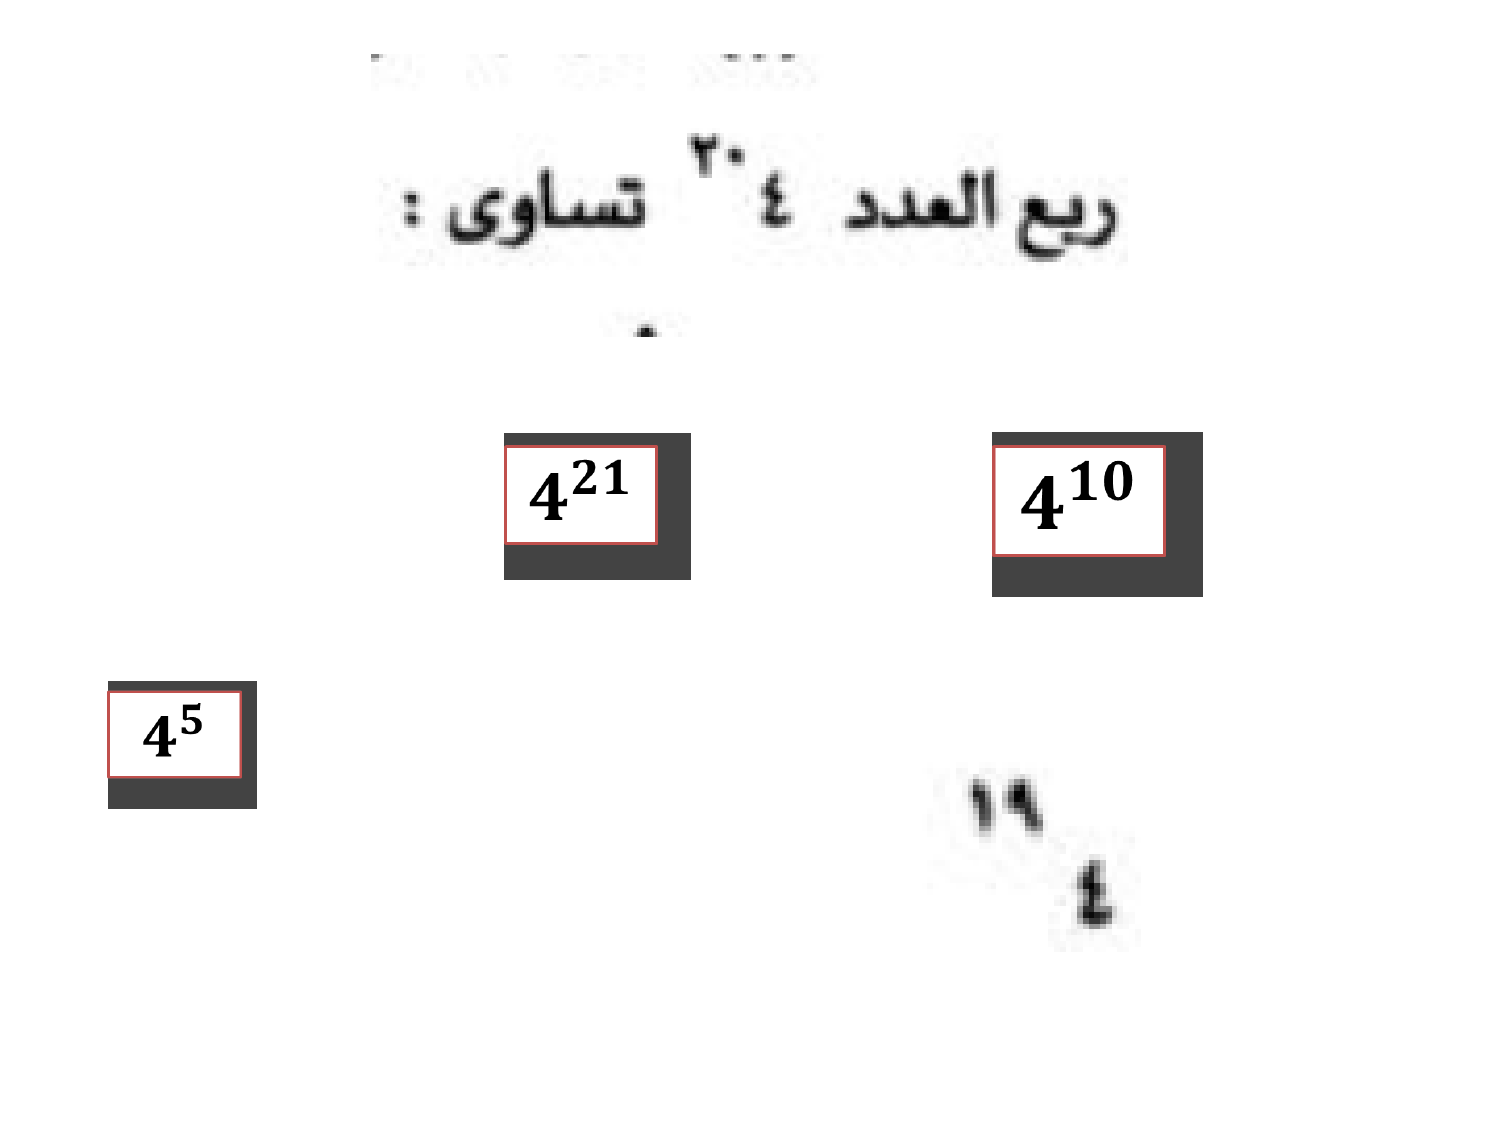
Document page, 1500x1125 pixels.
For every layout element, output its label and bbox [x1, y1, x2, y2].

picture [503, 432, 693, 582]
picture [991, 430, 1205, 599]
picture [106, 680, 259, 811]
picture [898, 727, 1142, 1000]
picture [371, 54, 1129, 338]
